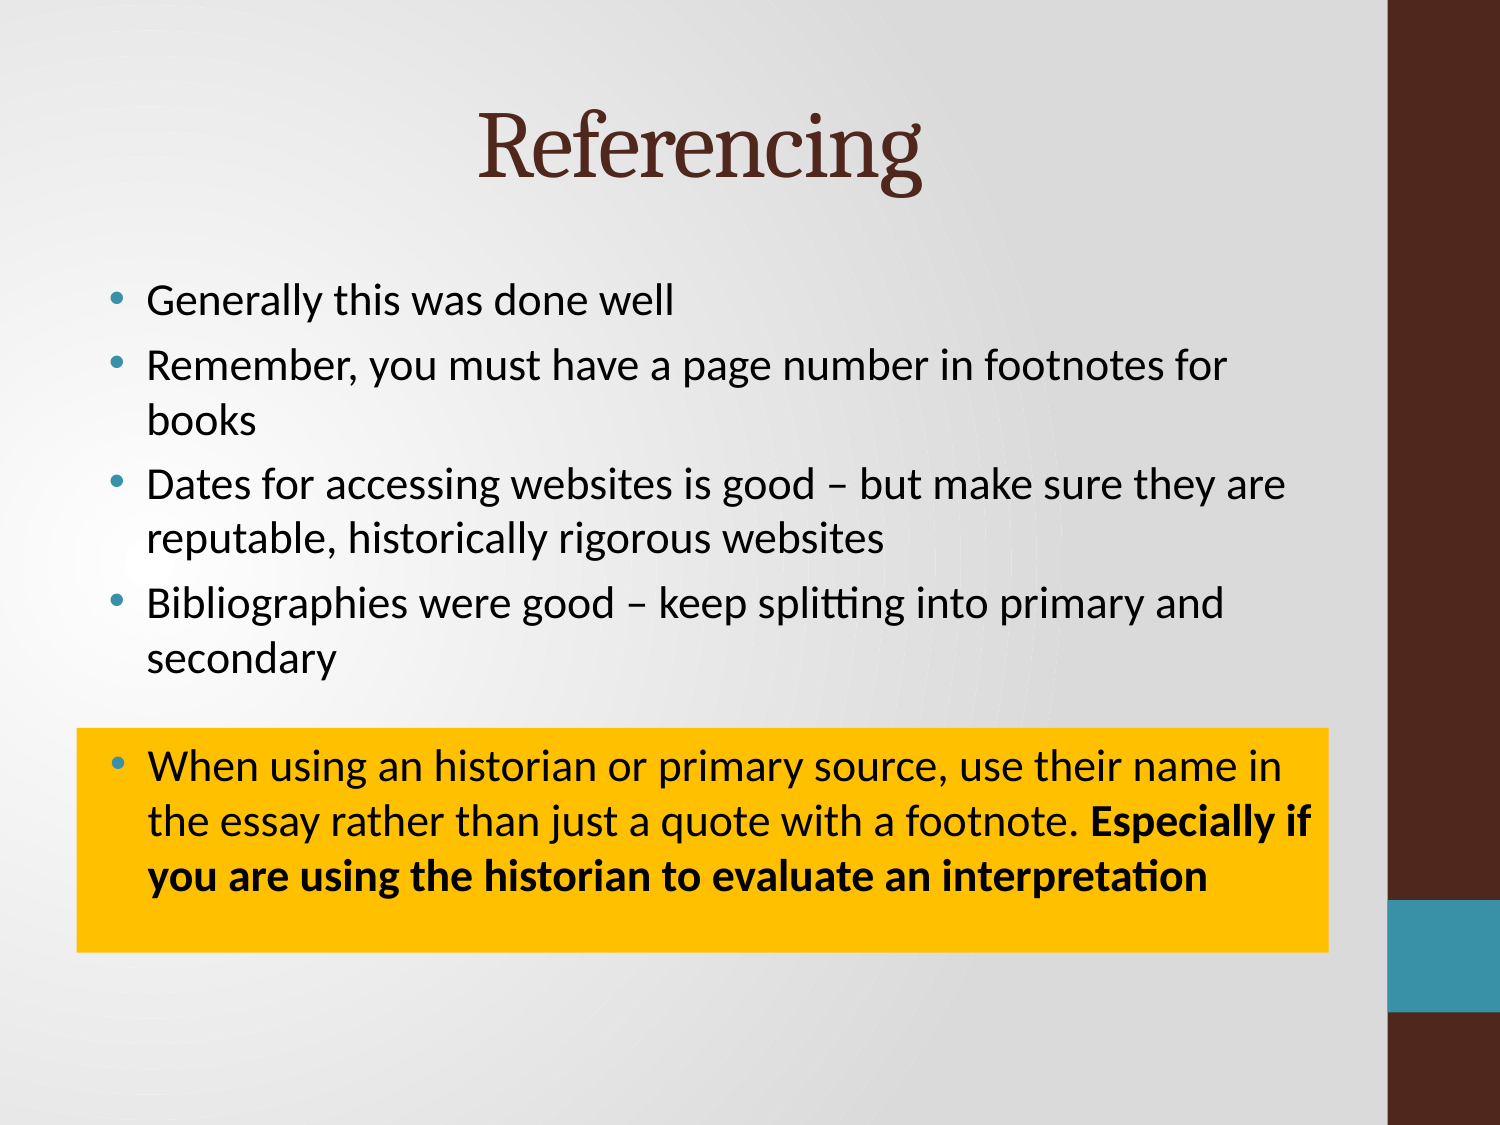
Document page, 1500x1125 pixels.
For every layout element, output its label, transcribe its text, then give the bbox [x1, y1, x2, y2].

text_box When using an historian or primary source, use their name in the essay rather than just a quote with a footnote. Especially if you are using the historian to evaluate an interpretation [76, 727, 1329, 953]
title Referencing [75, 45, 1325, 233]
list Generally this was done well Remember, you must have a page number in footnotes for books Dates for accessing websites is good – but make sure they are reputable, historically rigorous websites Bibliographies were good – keep splitting into primary and secondary [75, 262, 1325, 716]
